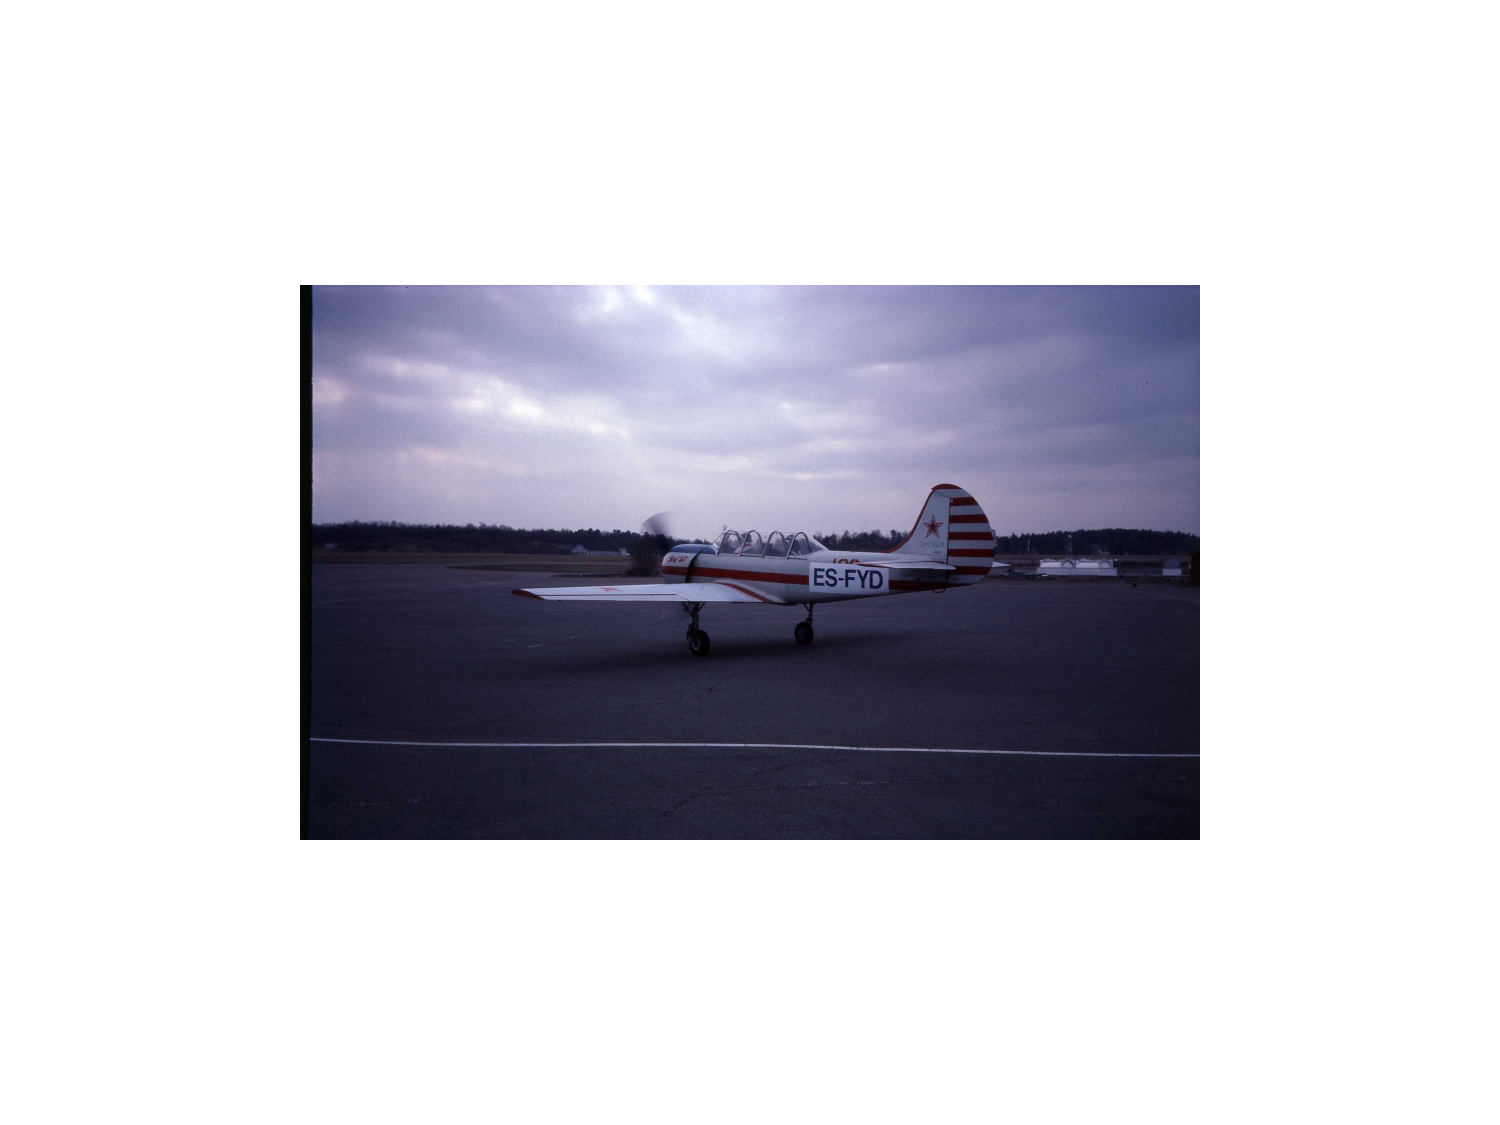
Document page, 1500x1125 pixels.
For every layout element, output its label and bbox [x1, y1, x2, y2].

picture [299, 285, 1201, 840]
